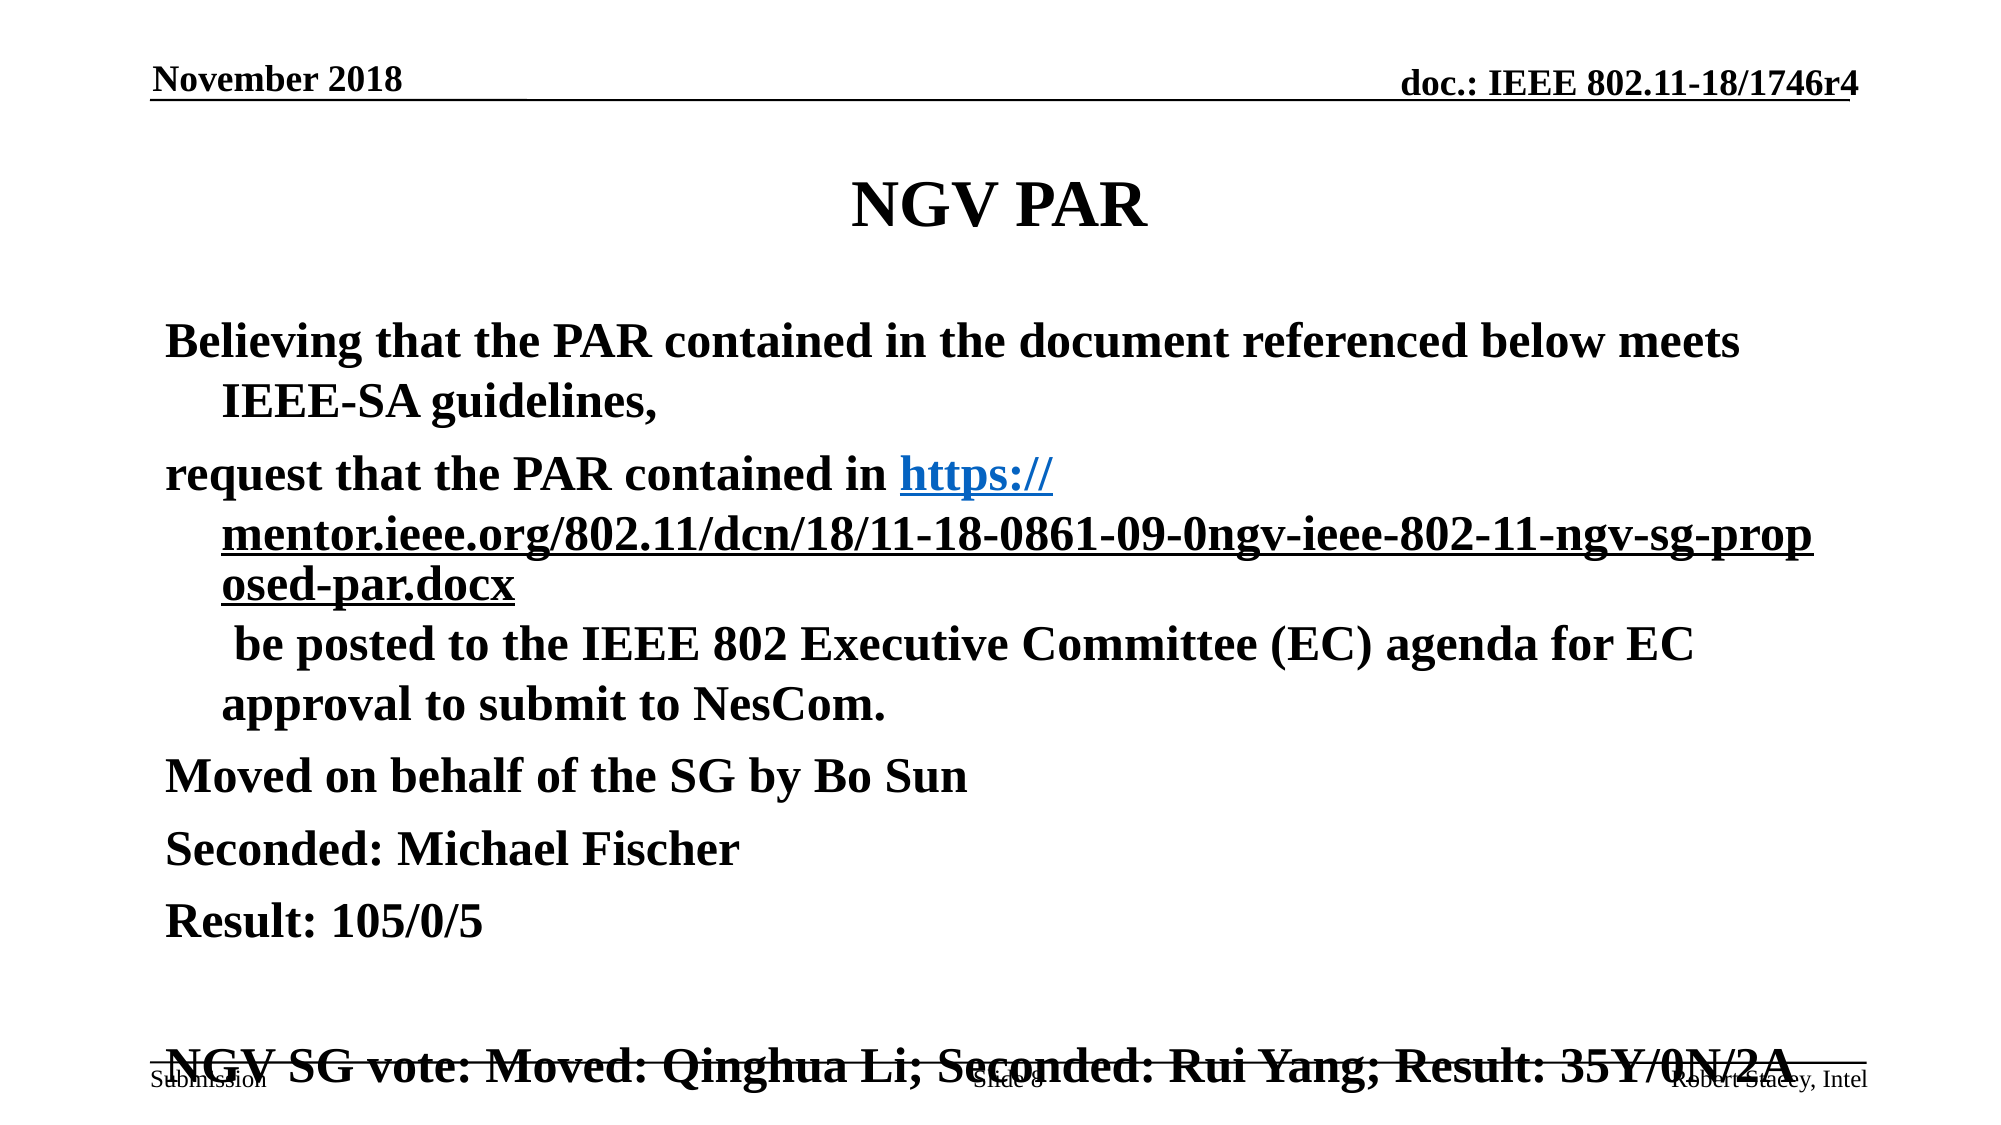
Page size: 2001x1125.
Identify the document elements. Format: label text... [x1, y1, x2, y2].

slide_number Slide 8 [950, 1061, 1067, 1123]
list Believing that the PAR contained in the document referenced below meets IEEE-SA guidelines, request that the PAR contained in https://mentor.ieee.org/802.11/dcn/18/11-18-0861-09-0ngv-ieee-802-11-ngv-sg-proposed-par.docx be posted to the IEEE 802 Executive Committee (EC) agenda for EC approval to submit to NesCom. Moved on behalf of the SG by Bo Sun Seconded: Michael Fischer Result: 105/0/5 NGV SG vote: Moved: Qinghua Li; Seconded: Rui Yang; Result: 35Y/0N/2A [149, 299, 1850, 1000]
footer Robert Stacey, Intel [1171, 1061, 1869, 1093]
title NGV PAR [149, 112, 1850, 288]
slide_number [152, 54, 563, 100]
